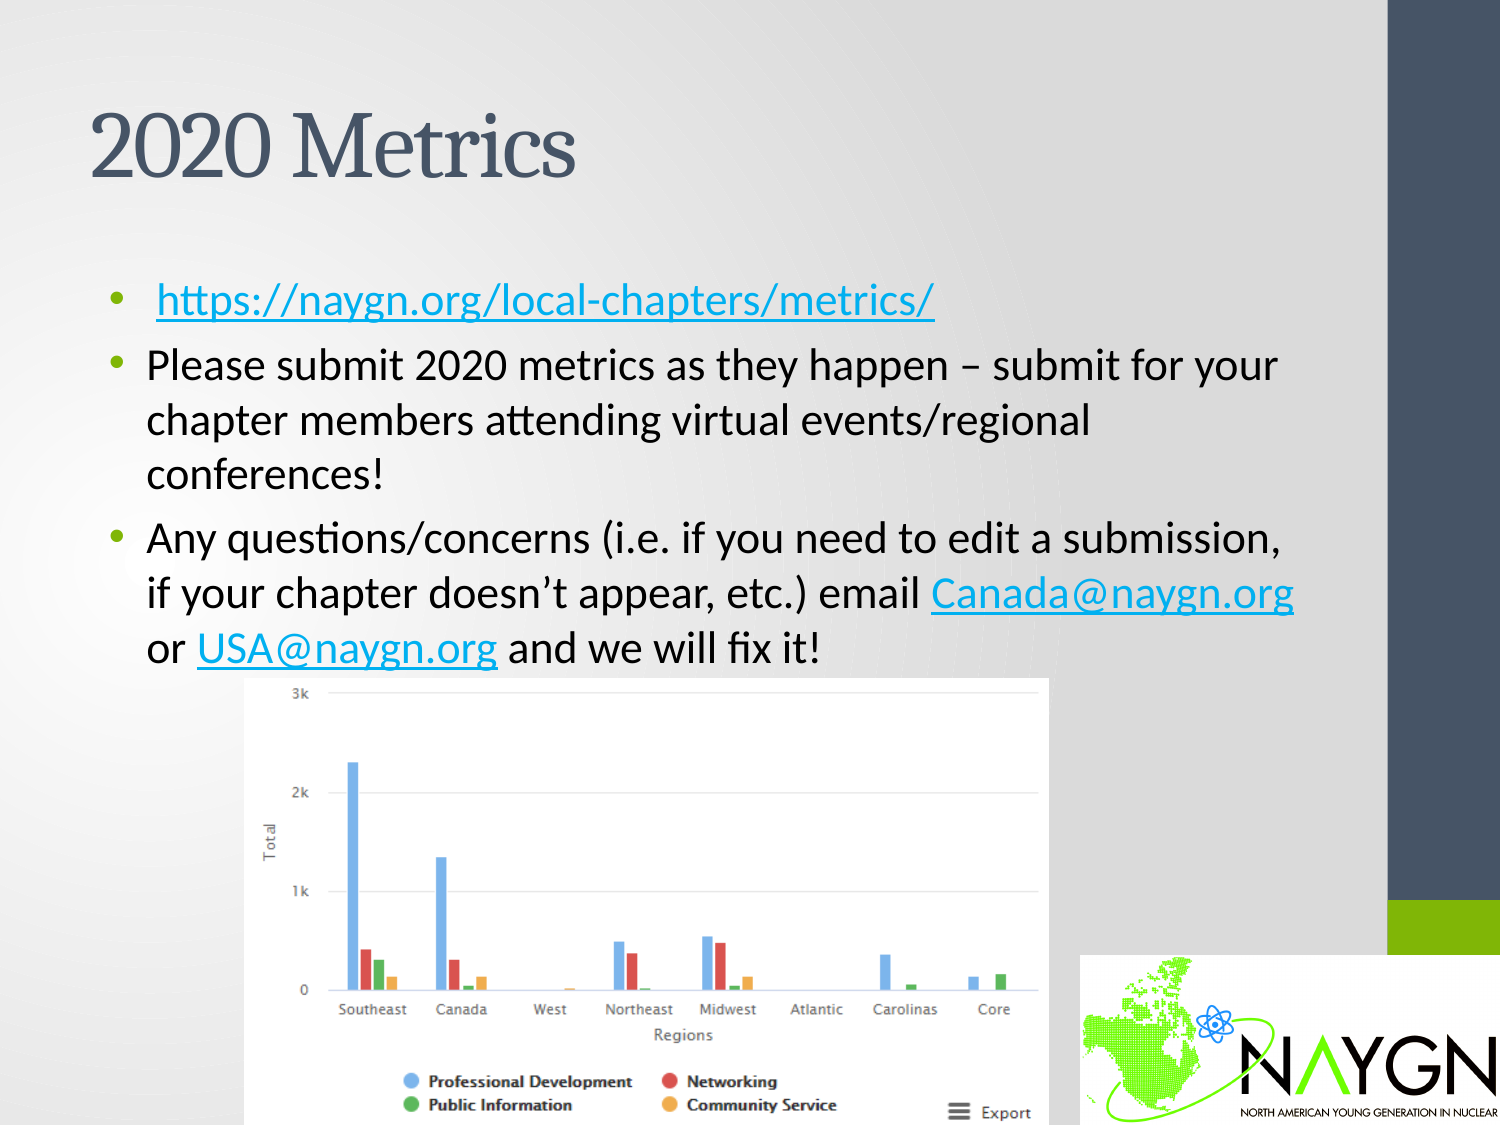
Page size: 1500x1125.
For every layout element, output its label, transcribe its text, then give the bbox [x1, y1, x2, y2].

picture [1079, 954, 1500, 1125]
picture [243, 678, 1049, 1125]
title 2020 Metrics [75, 45, 1325, 233]
list https://naygn.org/local-chapters/metrics/ Please submit 2020 metrics as they happen – submit for your chapter members attending virtual events/regional conferences! Any questions/concerns (i.e. if you need to edit a submission, if your chapter doesn’t appear, etc.) email Canada@naygn.org or USA@naygn.org and we will fix it! [75, 262, 1325, 1050]
